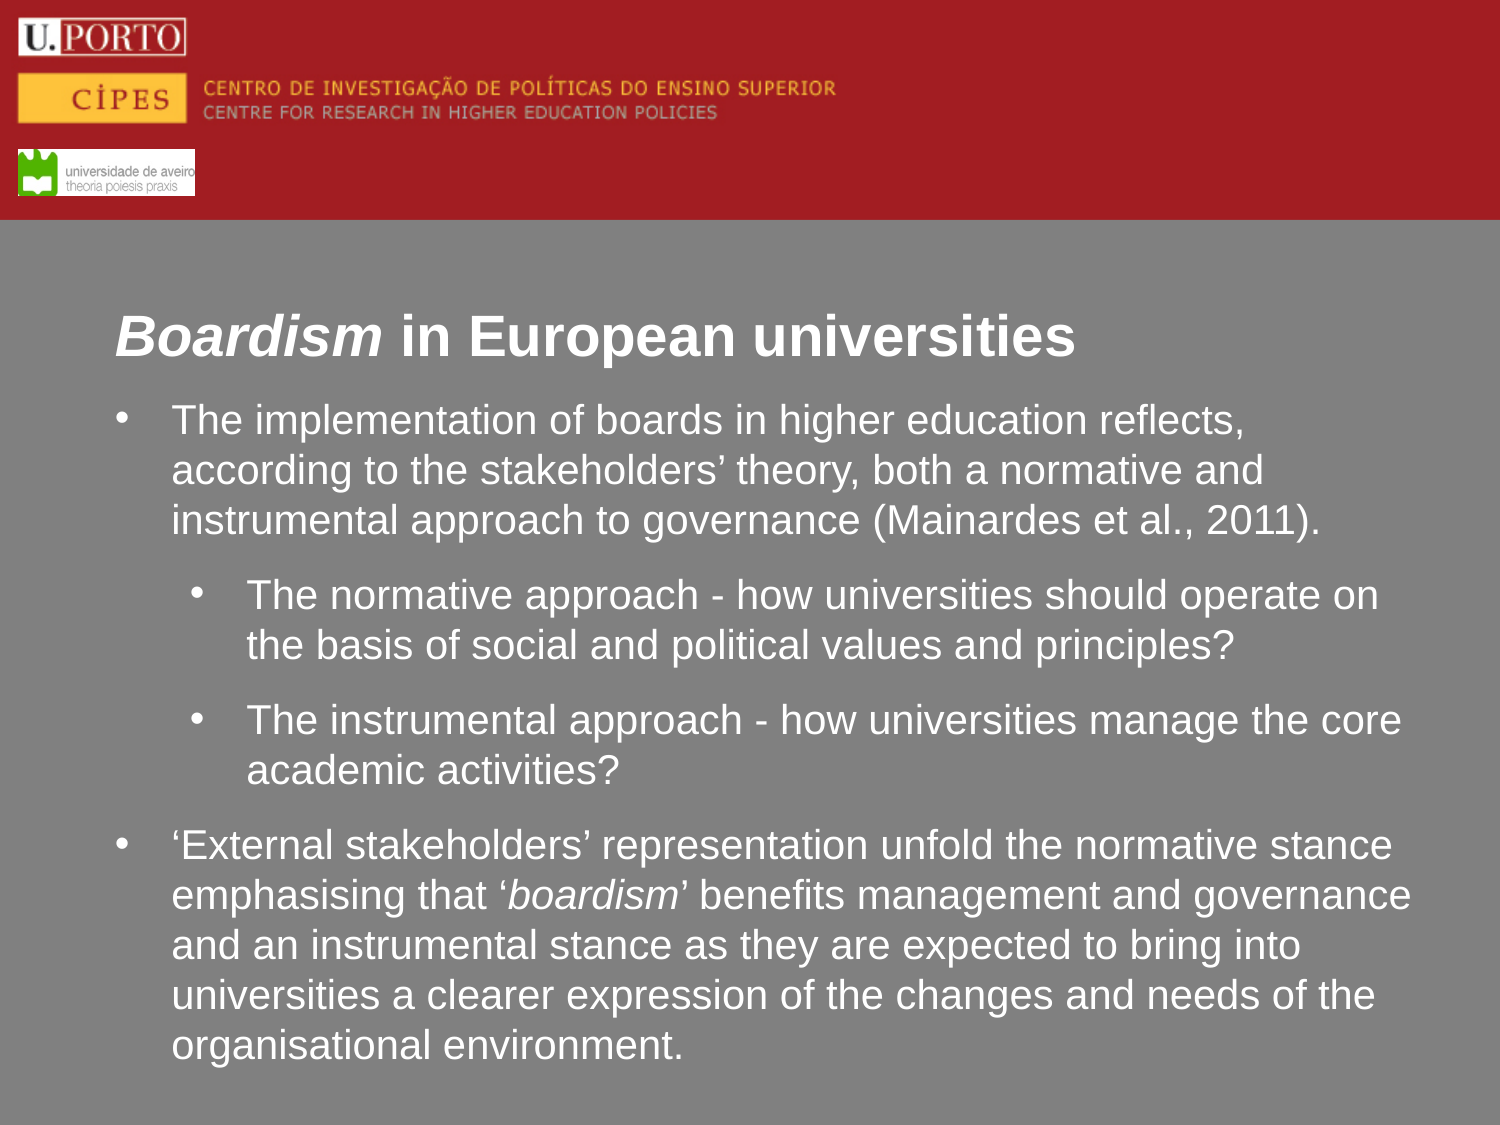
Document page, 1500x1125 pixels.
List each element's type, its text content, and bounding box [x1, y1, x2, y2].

picture [17, 148, 196, 197]
picture [0, 0, 844, 141]
text_box Boardism in European universities The implementation of boards in higher education reflects, according to the stakeholders’ theory, both a normative and instrumental approach to governance (Mainardes et al., 2011). The normative approach - how universities should operate on the basis of social and political values and principles? The instrumental approach - how universities manage the core academic activities? ‘External stakeholders’ representation unfold the normative stance emphasising that ‘boardism’ benefits management and governance and an instrumental stance as they are expected to bring into universities a clearer expression of the changes and needs of the organisational environment. [100, 255, 1429, 1125]
